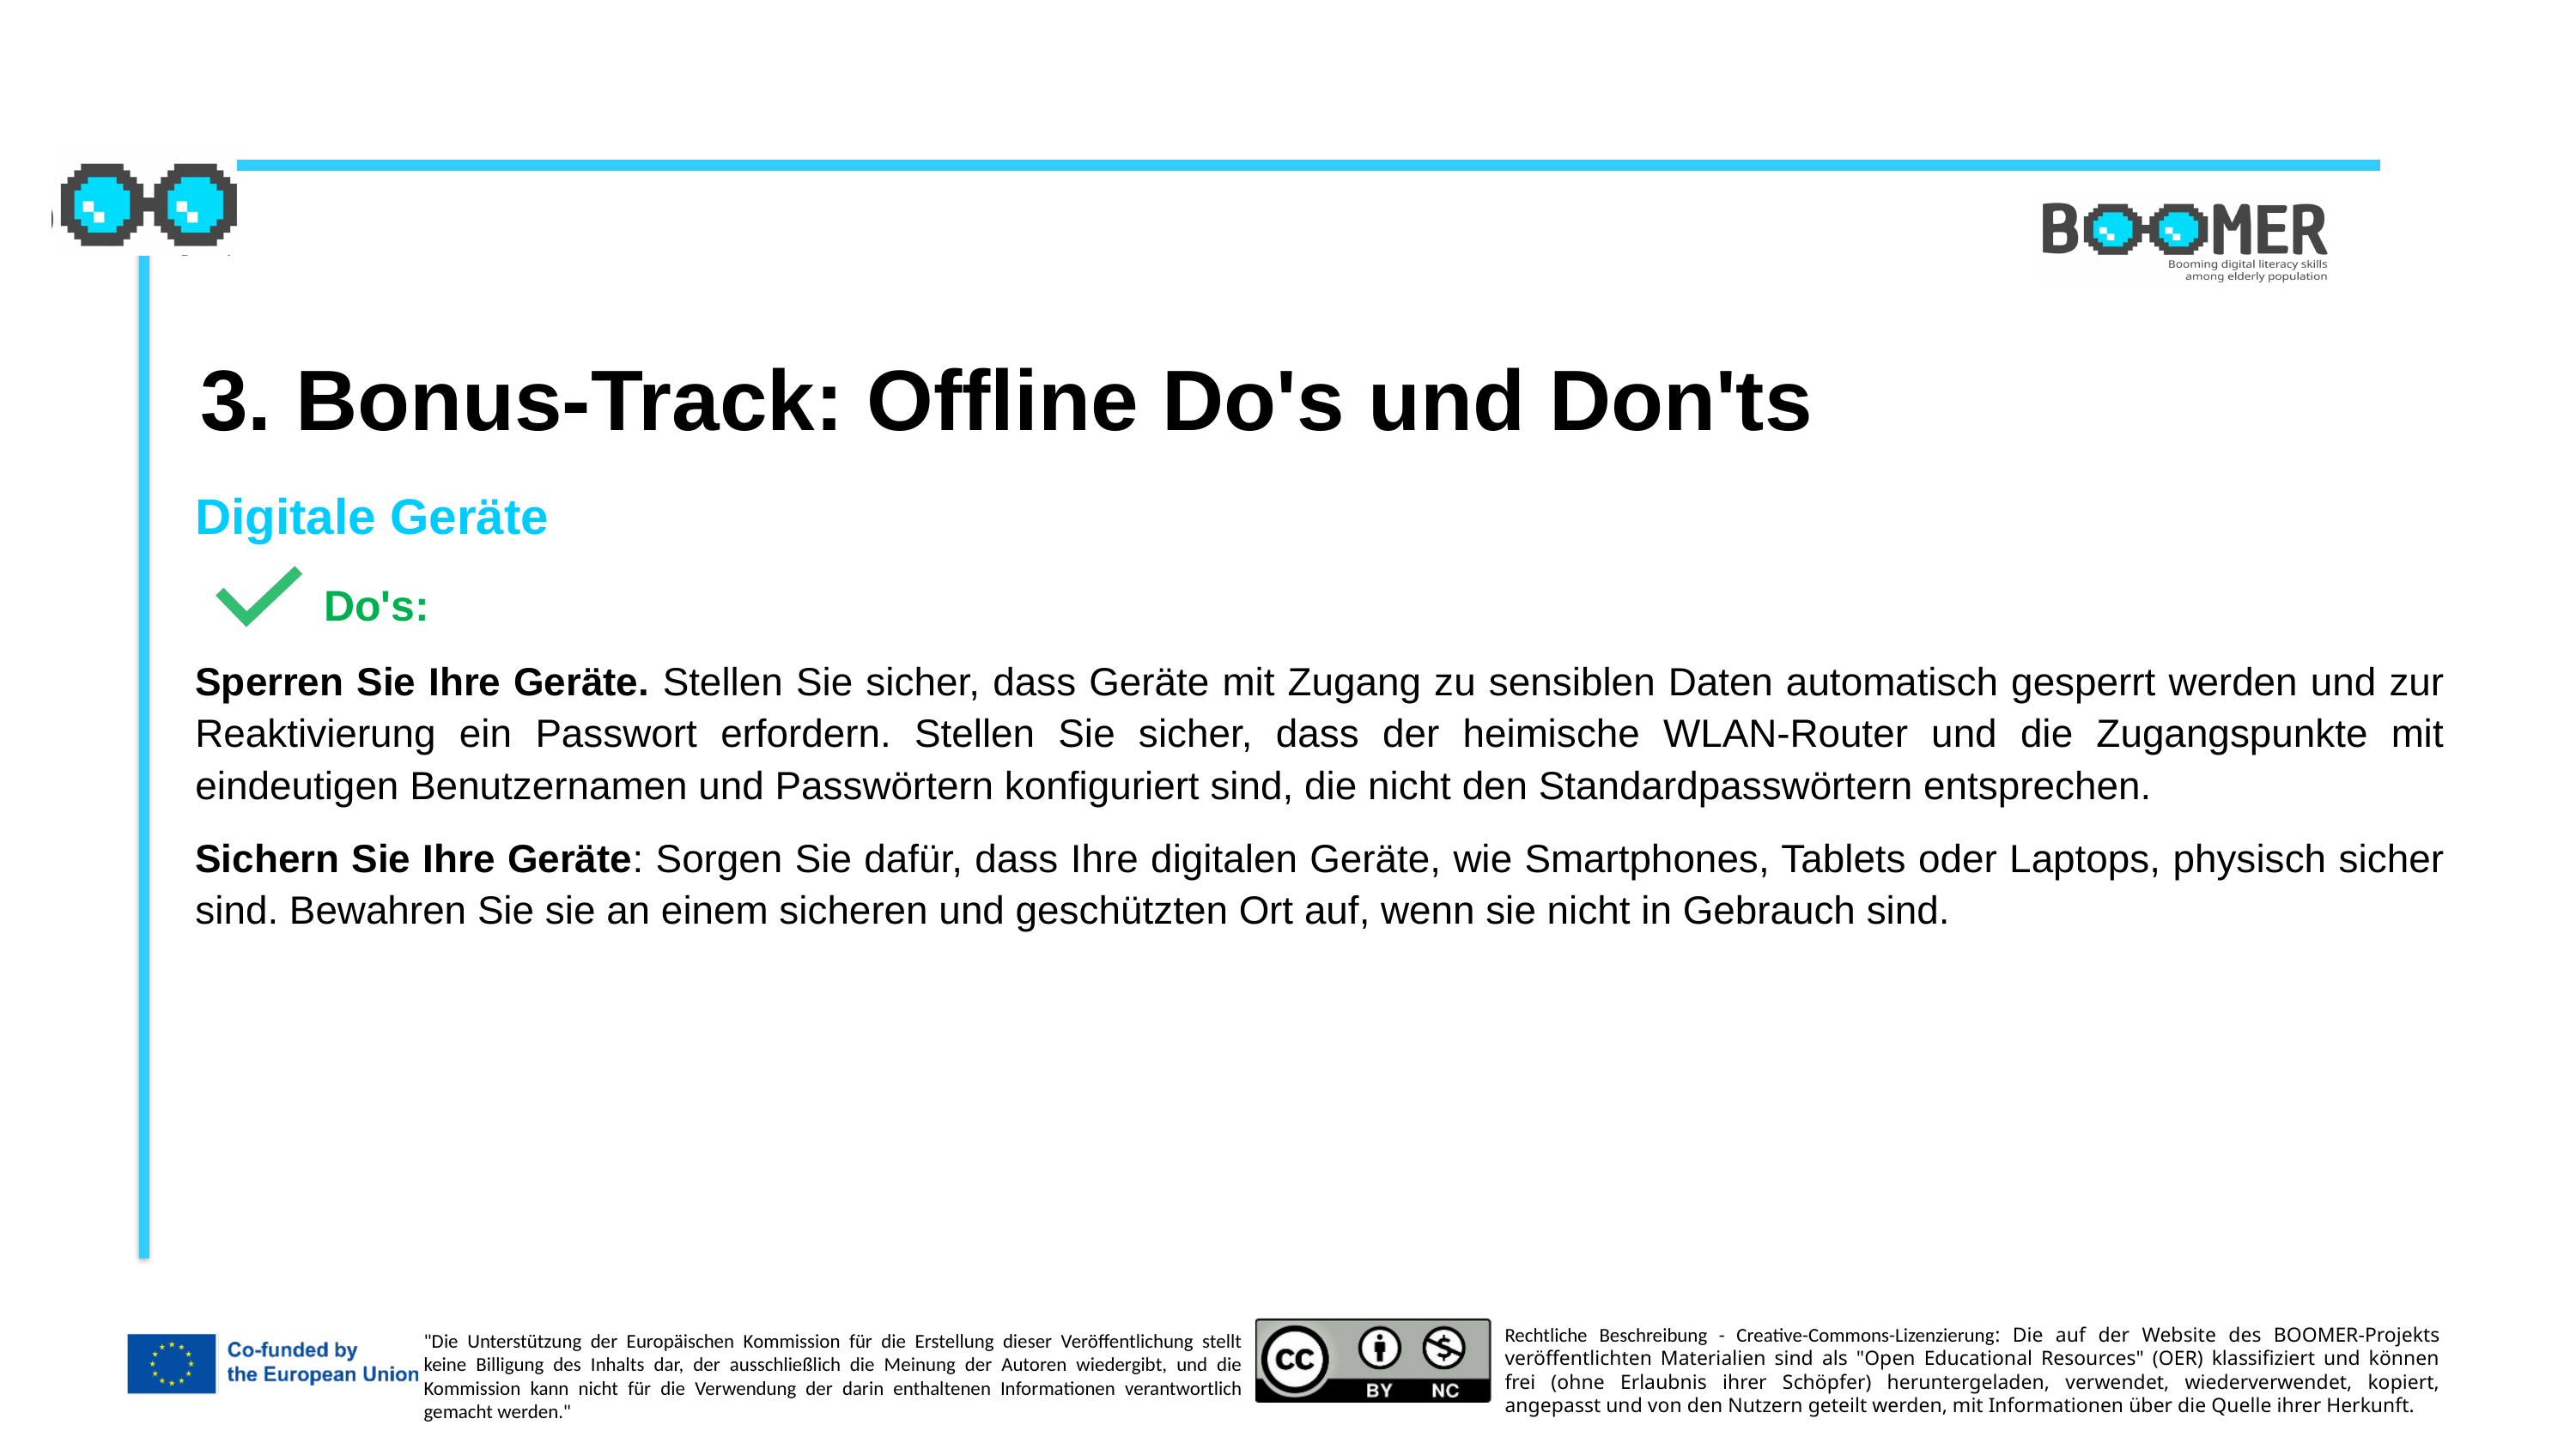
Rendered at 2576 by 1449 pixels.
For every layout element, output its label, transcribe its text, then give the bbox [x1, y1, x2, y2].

picture [52, 142, 237, 256]
picture [2038, 191, 2334, 288]
text_box 3. Bonus-Track: Offline Do's und Don'ts [187, 337, 1882, 454]
text_box Digitale Geräte [182, 477, 1101, 551]
picture [435, 1386, 440, 1394]
picture [1255, 1318, 1492, 1403]
picture [434, 1337, 440, 1346]
picture [124, 1331, 441, 1397]
picture [213, 550, 305, 642]
text_box Do's: Sperren Sie Ihre Geräte. Stellen Sie sicher, dass Geräte mit Zugang zu sensiblen Daten automatisch gesperrt werden und zur Reaktivierung ein Passwort erfordern. Stellen Sie sicher, dass der heimische WLAN-Router und die Zugangspunkte mit eindeutigen Benutzernamen und Passwörtern konfiguriert sind, die nicht den Standardpasswörtern entsprechen. Sichern Sie Ihre Geräte: Sorgen Sie dafür, dass Ihre digitalen Geräte, wie Smartphones, Tablets oder Laptops, physisch sicher sind. Bewahren Sie sie an einem sicheren und geschützten Ort auf, wenn sie nicht in Gebrauch sind. [182, 567, 2458, 939]
